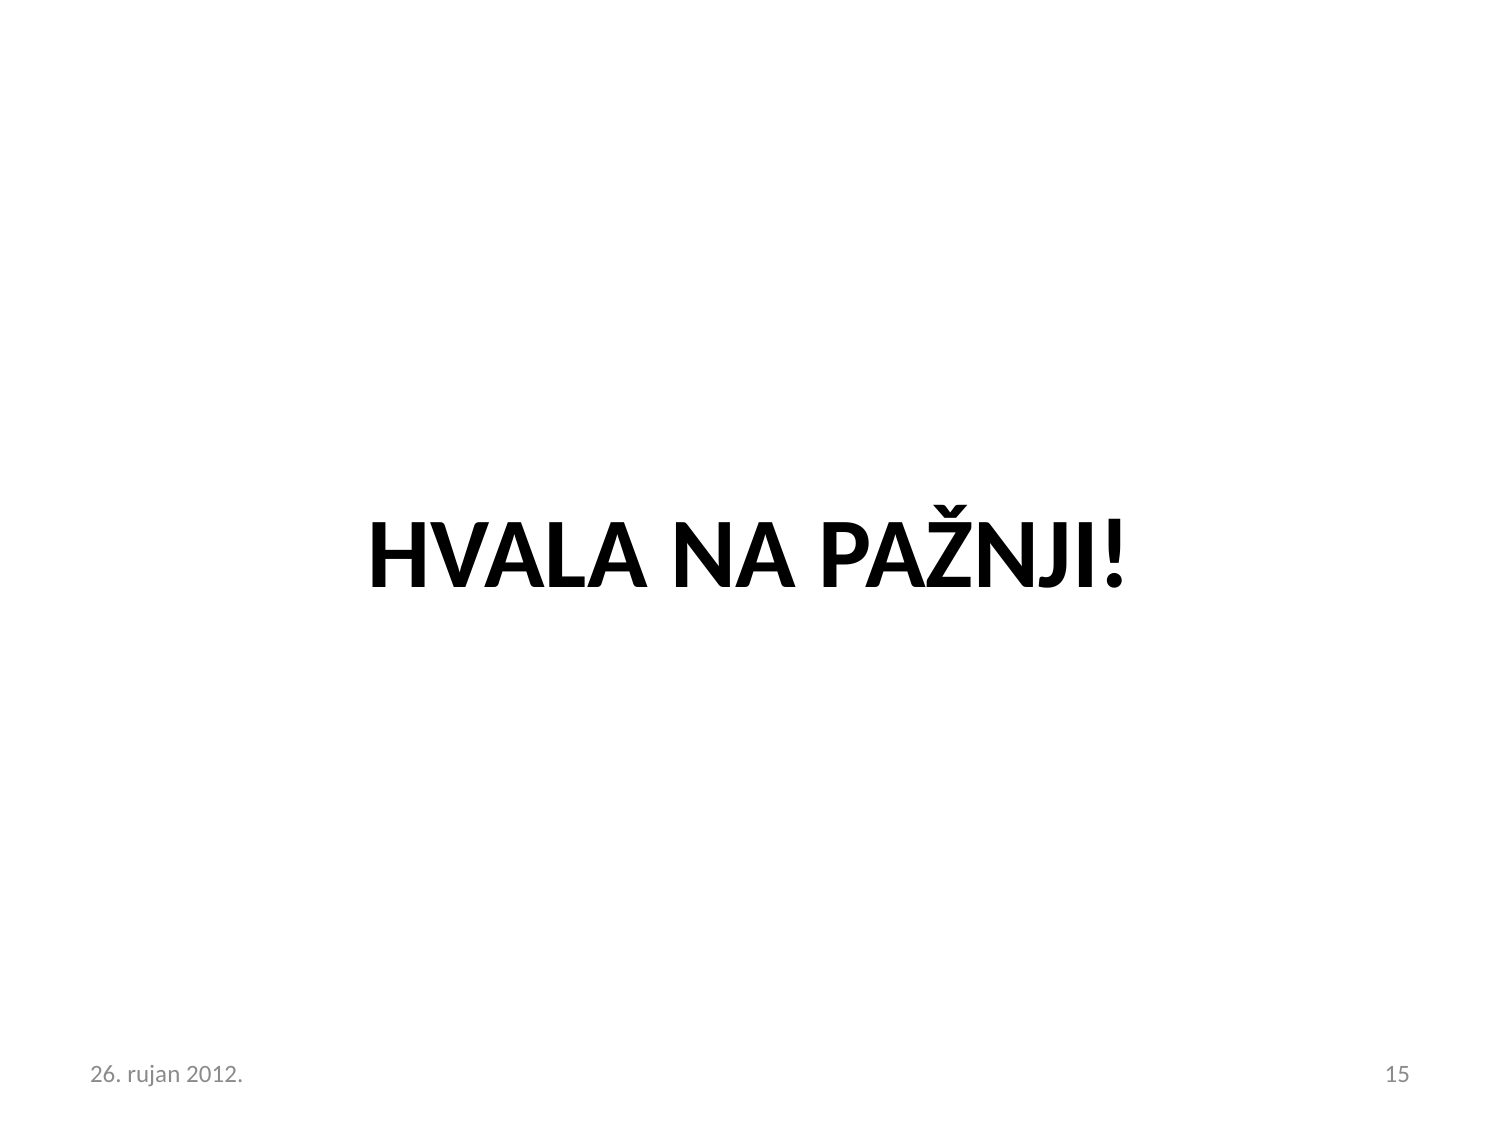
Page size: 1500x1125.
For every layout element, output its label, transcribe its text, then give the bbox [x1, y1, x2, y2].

text_box HVALA NA PAŽNJI! [351, 478, 1149, 617]
slide_number 15 [1074, 1042, 1425, 1103]
slide_number 26. rujan 2012. [75, 1042, 425, 1103]
